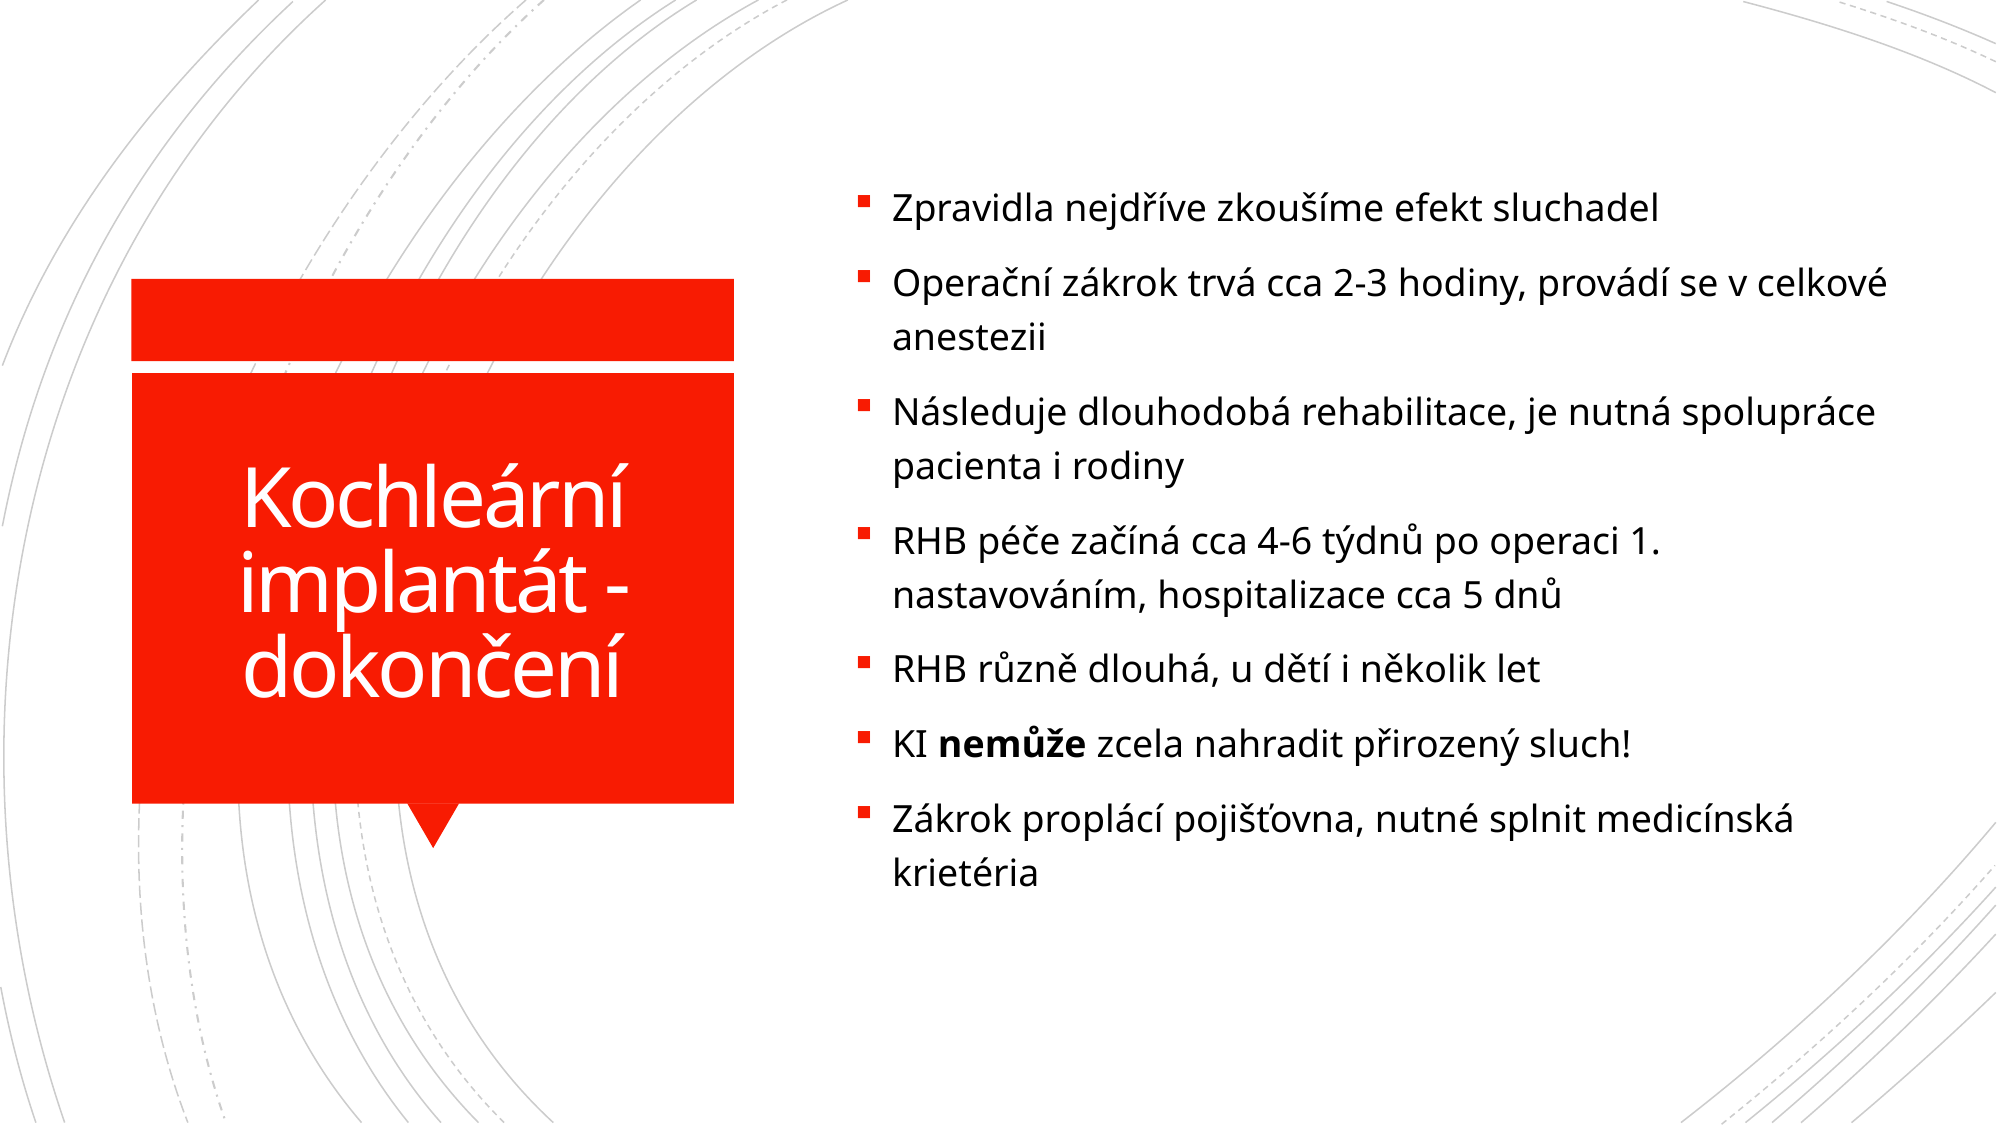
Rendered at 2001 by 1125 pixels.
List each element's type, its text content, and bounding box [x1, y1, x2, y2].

list Zpravidla nejdříve zkoušíme efekt sluchadel Operační zákrok trvá cca 2-3 hodiny, provádí se v celkové anestezii Následuje dlouhodobá rehabilitace, je nutná spolupráce pacienta i rodiny RHB péče začíná cca 4-6 týdnů po operaci 1. nastavováním, hospitalizace cca 5 dnů RHB různě dlouhá, u dětí i několik let KI nemůže zcela nahradit přirozený sluch! Zákrok proplácí pojišťovna, nutné splnit medicínská krietéria [839, 131, 1907, 1013]
title Kochleární implantát - dokončení [145, 385, 720, 789]
